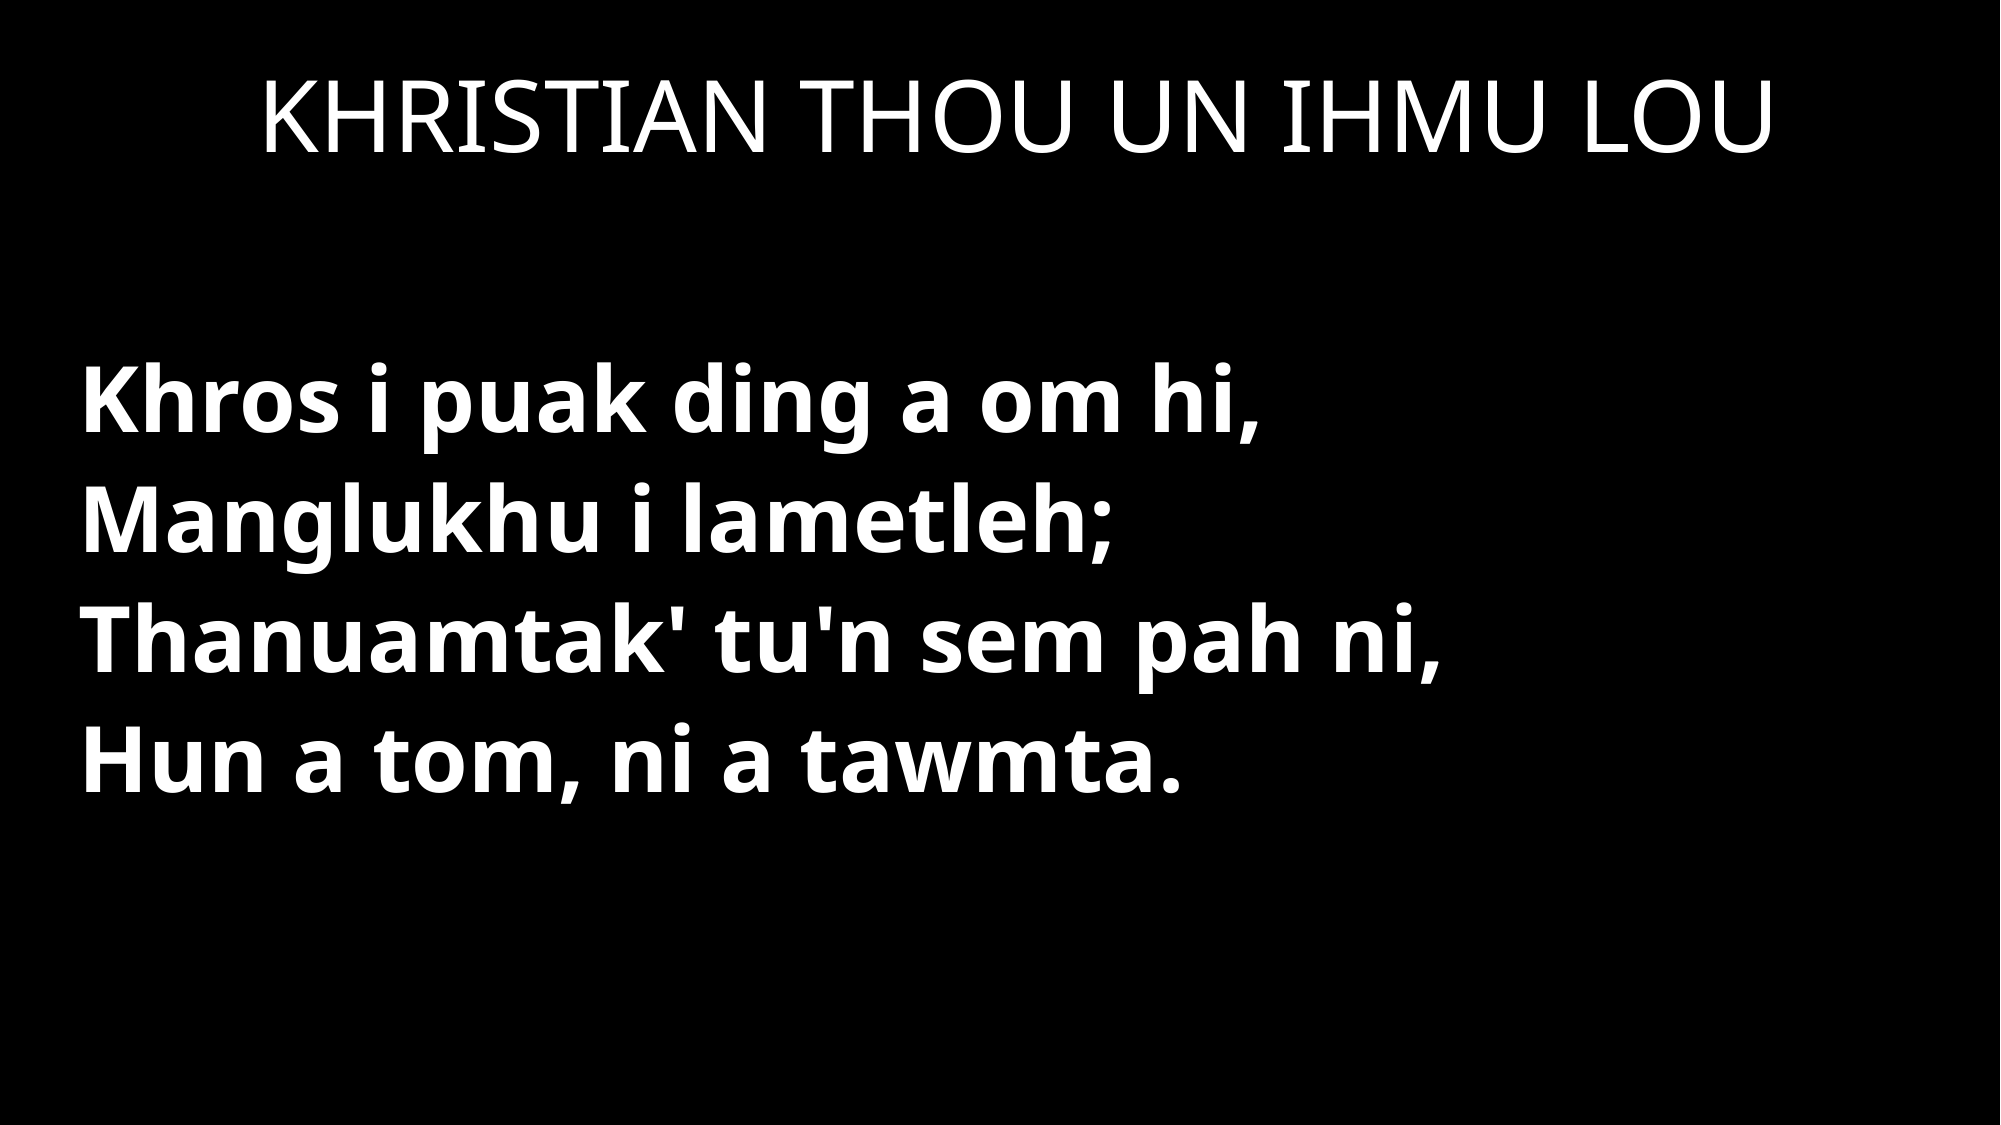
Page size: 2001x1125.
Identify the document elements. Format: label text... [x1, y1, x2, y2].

subtitle Khros i puak ding a om hi, Manglukhu i lametleh; Thanuamtak' tu'n sem pah ni, Hun a tom, ni a tawmta. [63, 181, 1962, 985]
text_box KHRISTIAN THOU UN IHMU LOU [63, 45, 1975, 180]
